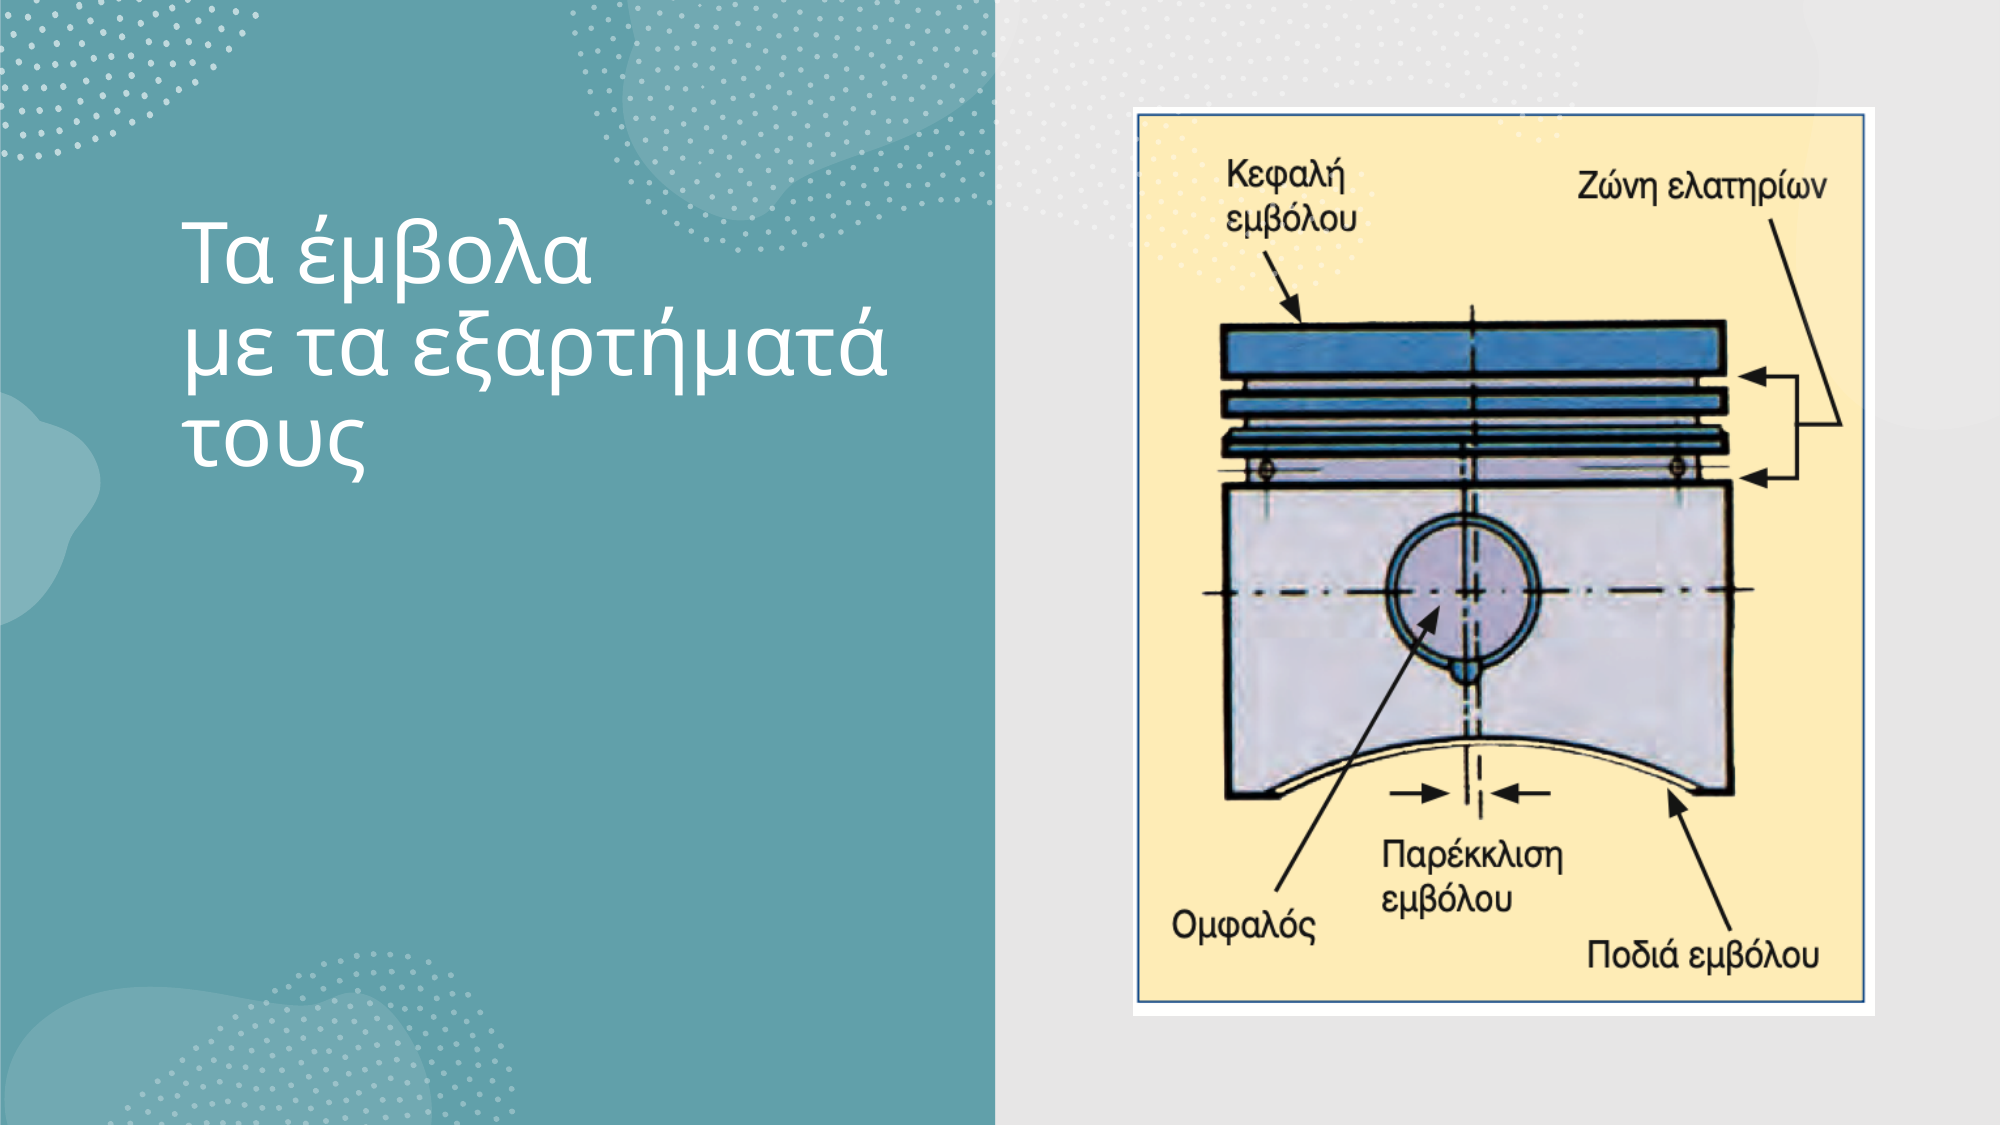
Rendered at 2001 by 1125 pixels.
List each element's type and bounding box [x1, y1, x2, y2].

text_box [0, 0, 2000, 1125]
